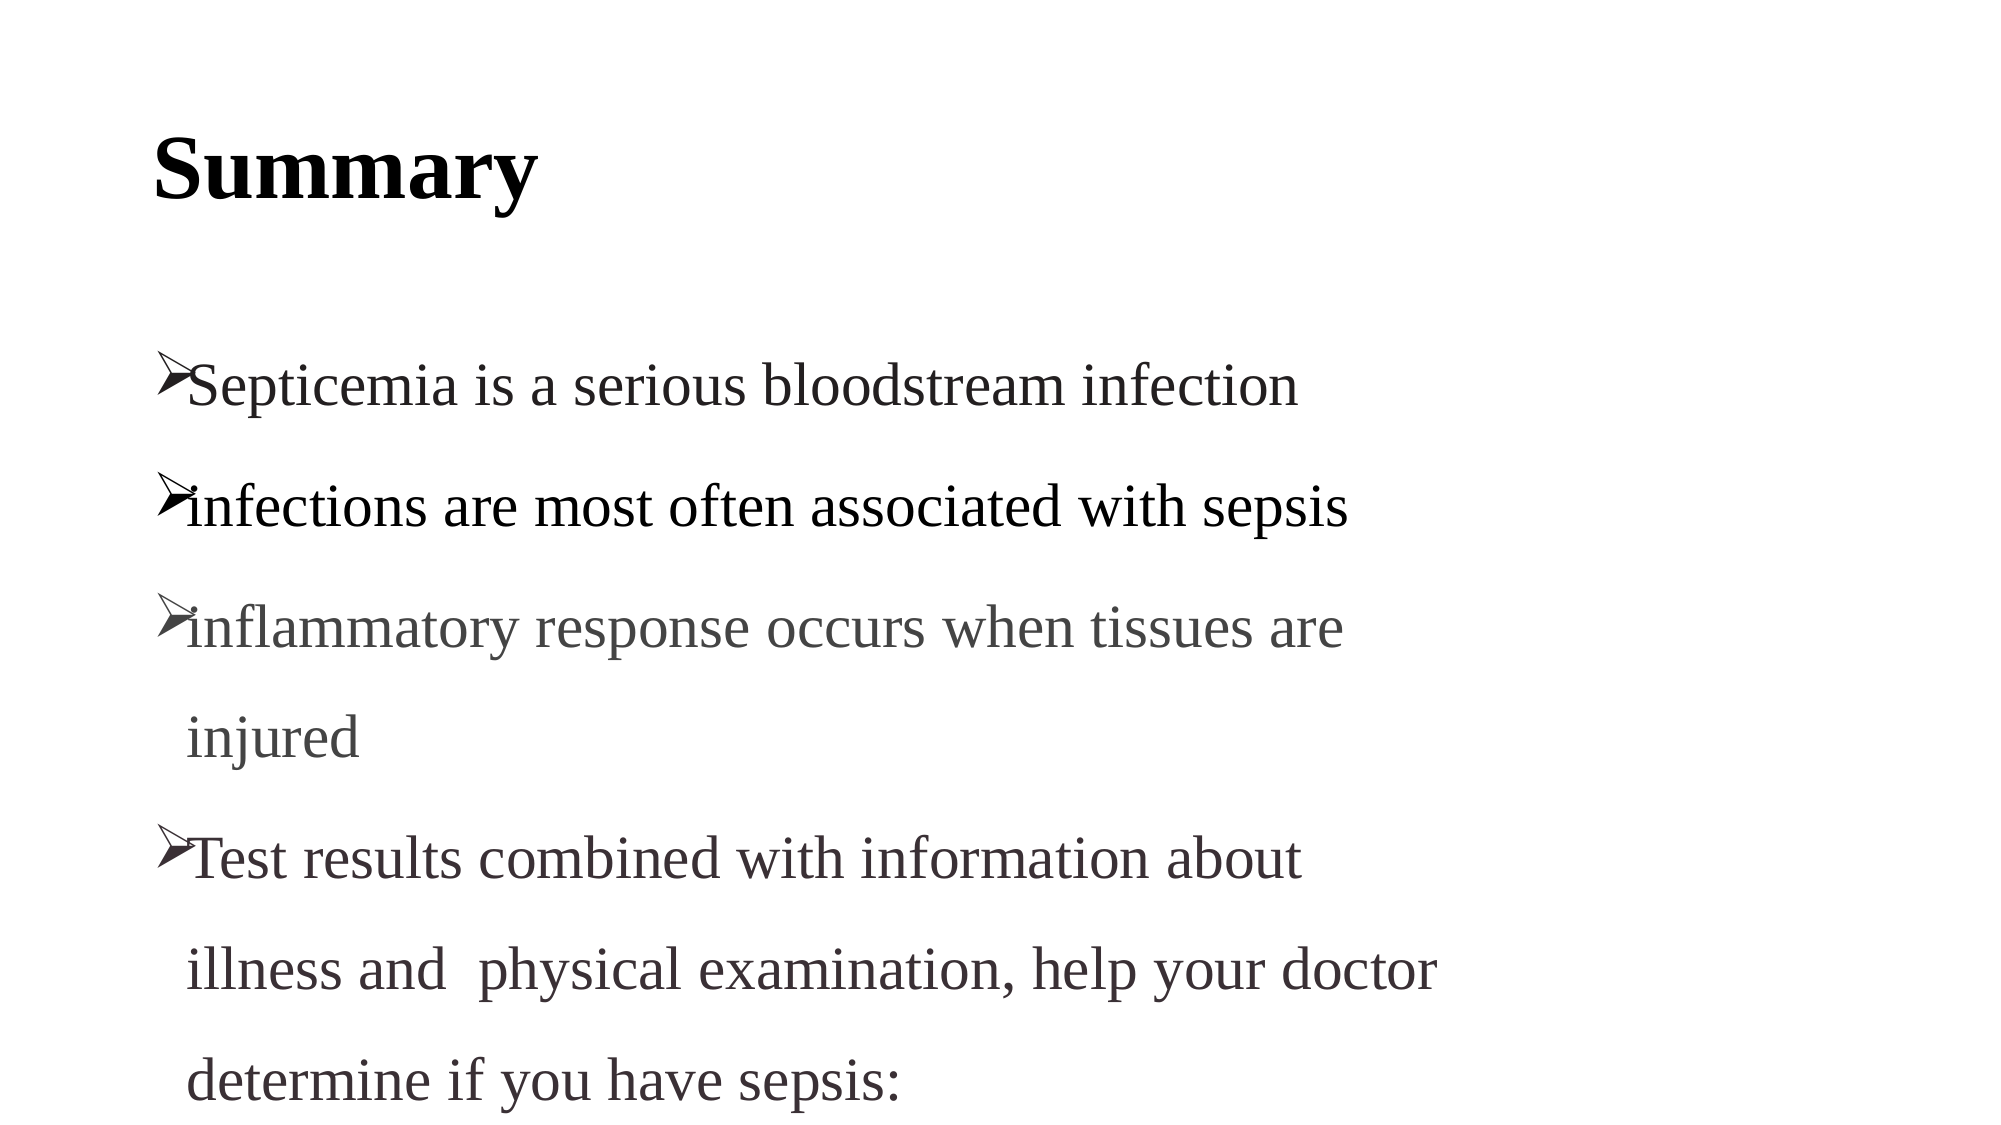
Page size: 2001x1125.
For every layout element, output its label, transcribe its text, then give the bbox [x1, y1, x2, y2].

title Summary [137, 59, 1863, 278]
list Septicemia is a serious bloodstream infection infections are most often associated with sepsis inflammatory response occurs when tissues are injured Test results combined with information about illness and physical examination, help your doctor determine if you have sepsis: [137, 299, 1492, 1125]
